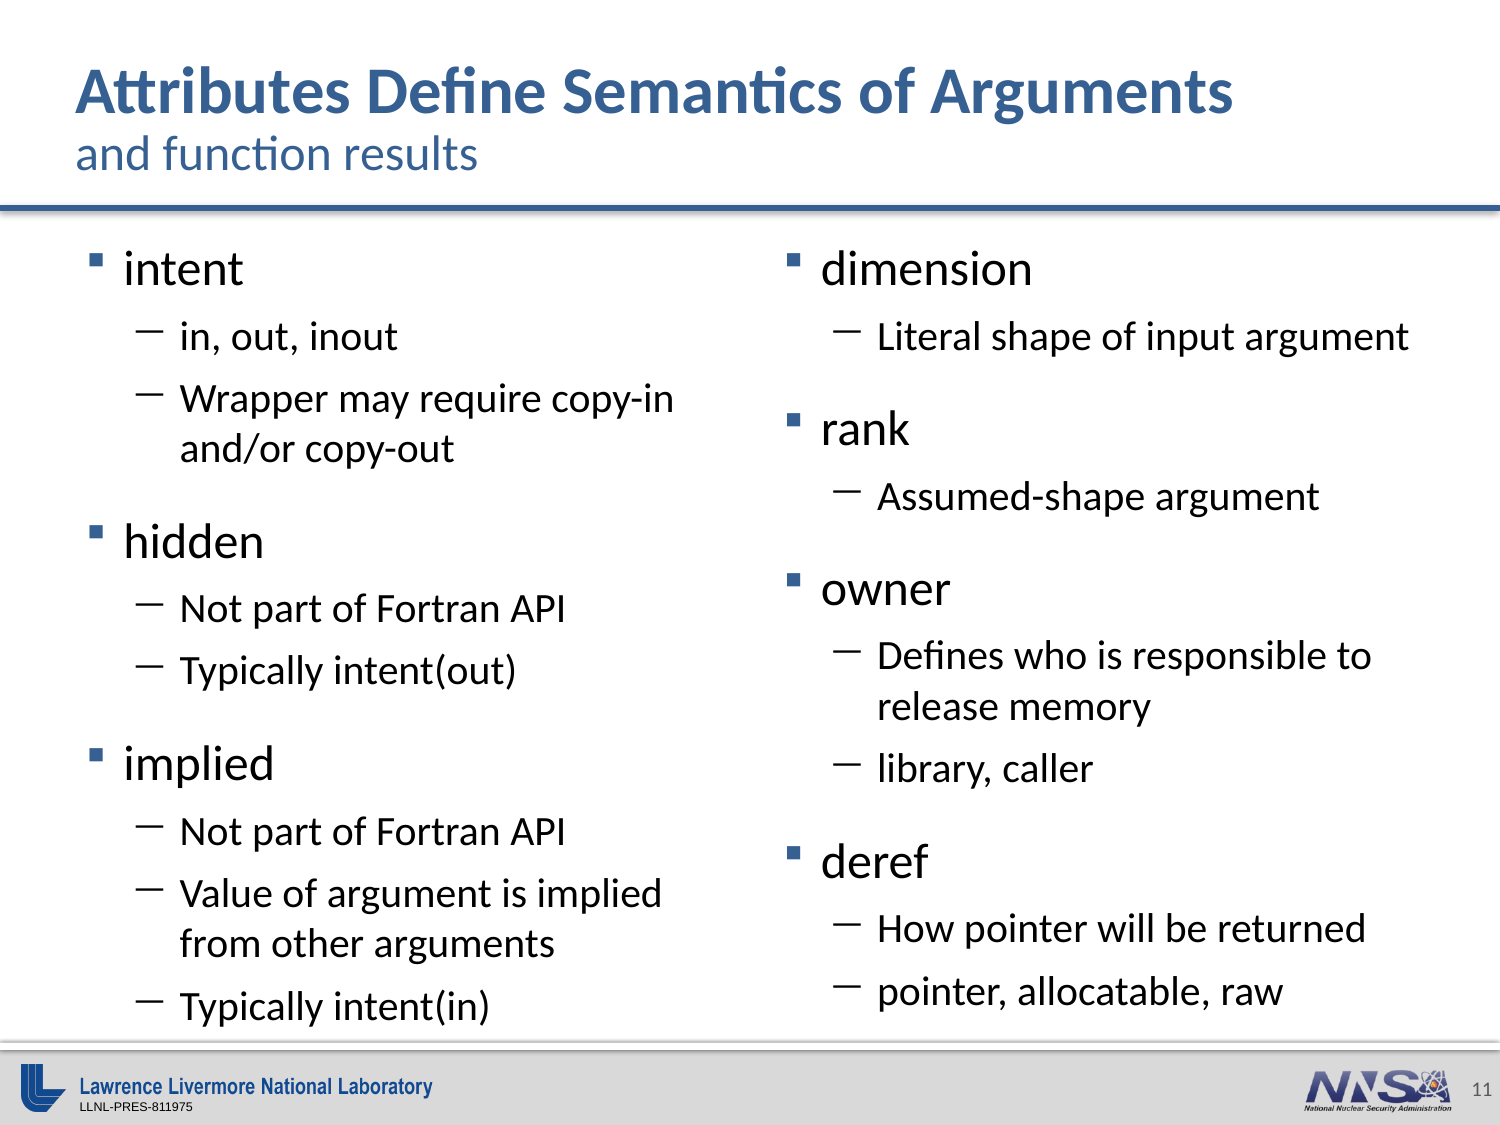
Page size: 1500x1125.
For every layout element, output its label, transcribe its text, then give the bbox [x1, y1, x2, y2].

list intent in, out, inout Wrapper may require copy-in and/or copy-out hidden Not part of Fortran API Typically intent(out) implied Not part of Fortran API Value of argument is implied from other arguments Typically intent(in) [76, 235, 728, 1037]
picture [1297, 1057, 1458, 1119]
list dimension Literal shape of input argument rank Assumed-shape argument owner Defines who is responsible to release memory library, caller deref How pointer will be returned pointer, allocatable, raw [774, 235, 1426, 1037]
title Attributes Define Semantics of Arguments and function results [75, 36, 1425, 202]
picture [21, 1064, 471, 1112]
